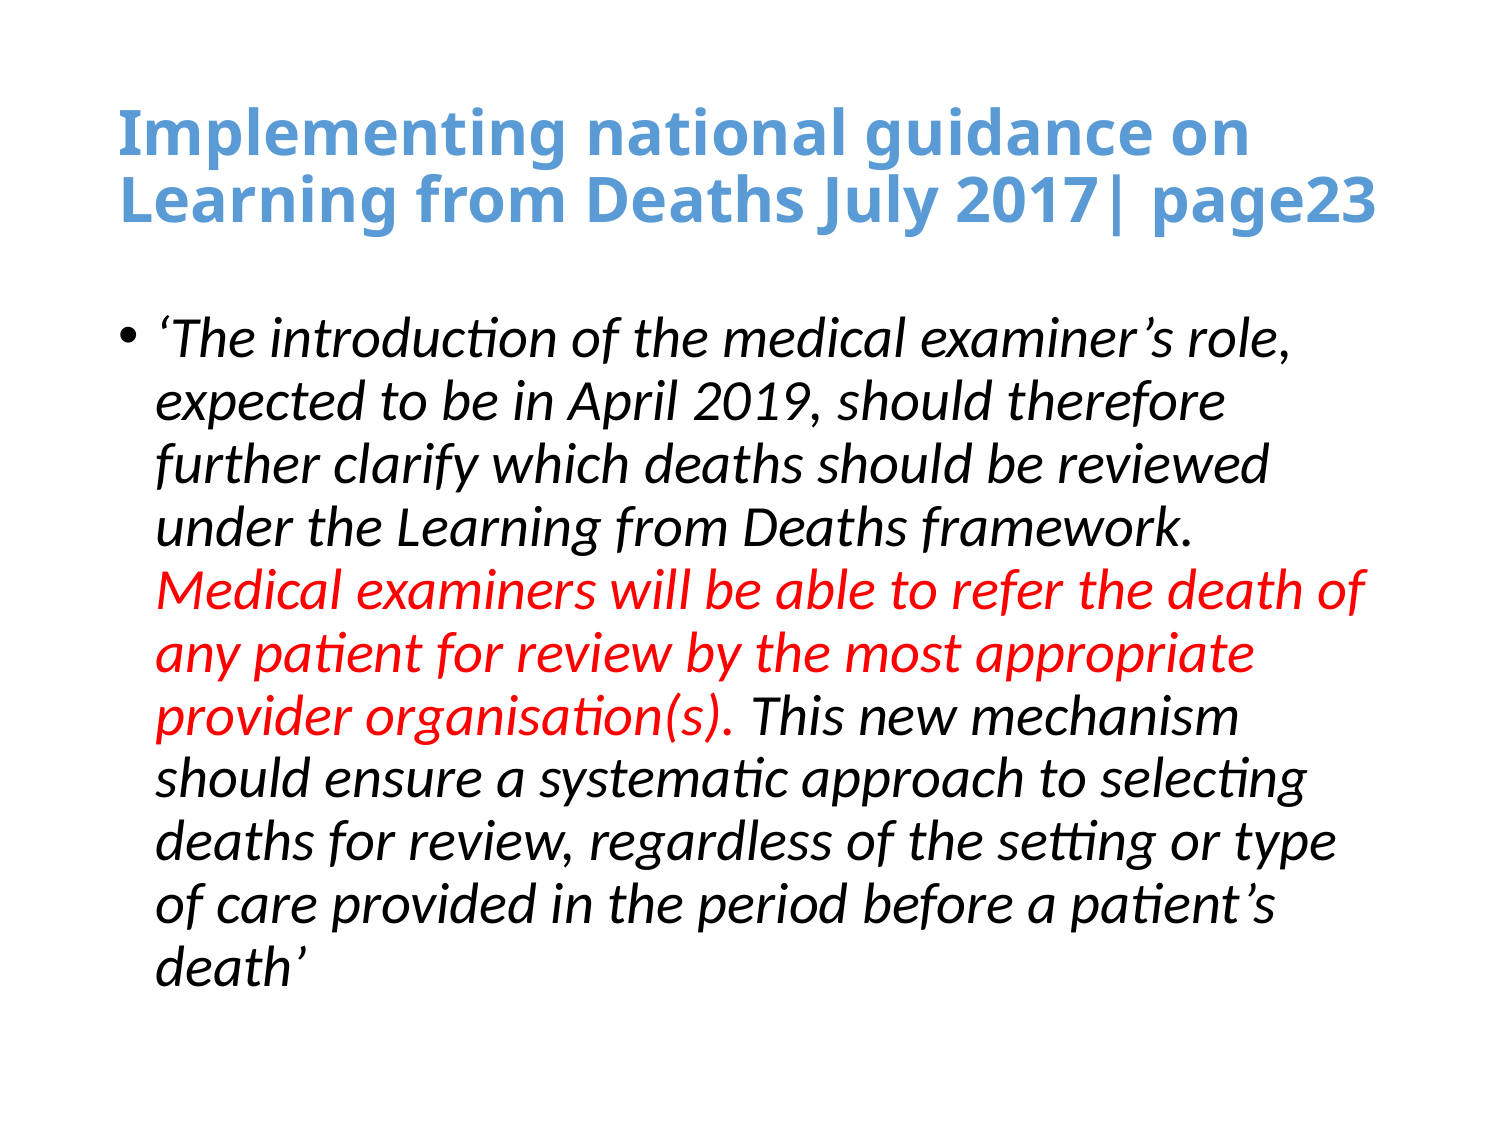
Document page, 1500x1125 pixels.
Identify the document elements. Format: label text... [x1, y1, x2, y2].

title Implementing national guidance on Learning from Deaths July 2017| page23 [103, 59, 1397, 278]
list ‘The introduction of the medical examiner’s role, expected to be in April 2019, should therefore further clarify which deaths should be reviewed under the Learning from Deaths framework. Medical examiners will be able to refer the death of any patient for review by the most appropriate provider organisation(s). This new mechanism should ensure a systematic approach to selecting deaths for review, regardless of the setting or type of care provided in the period before a patient’s death’ [103, 299, 1397, 1014]
